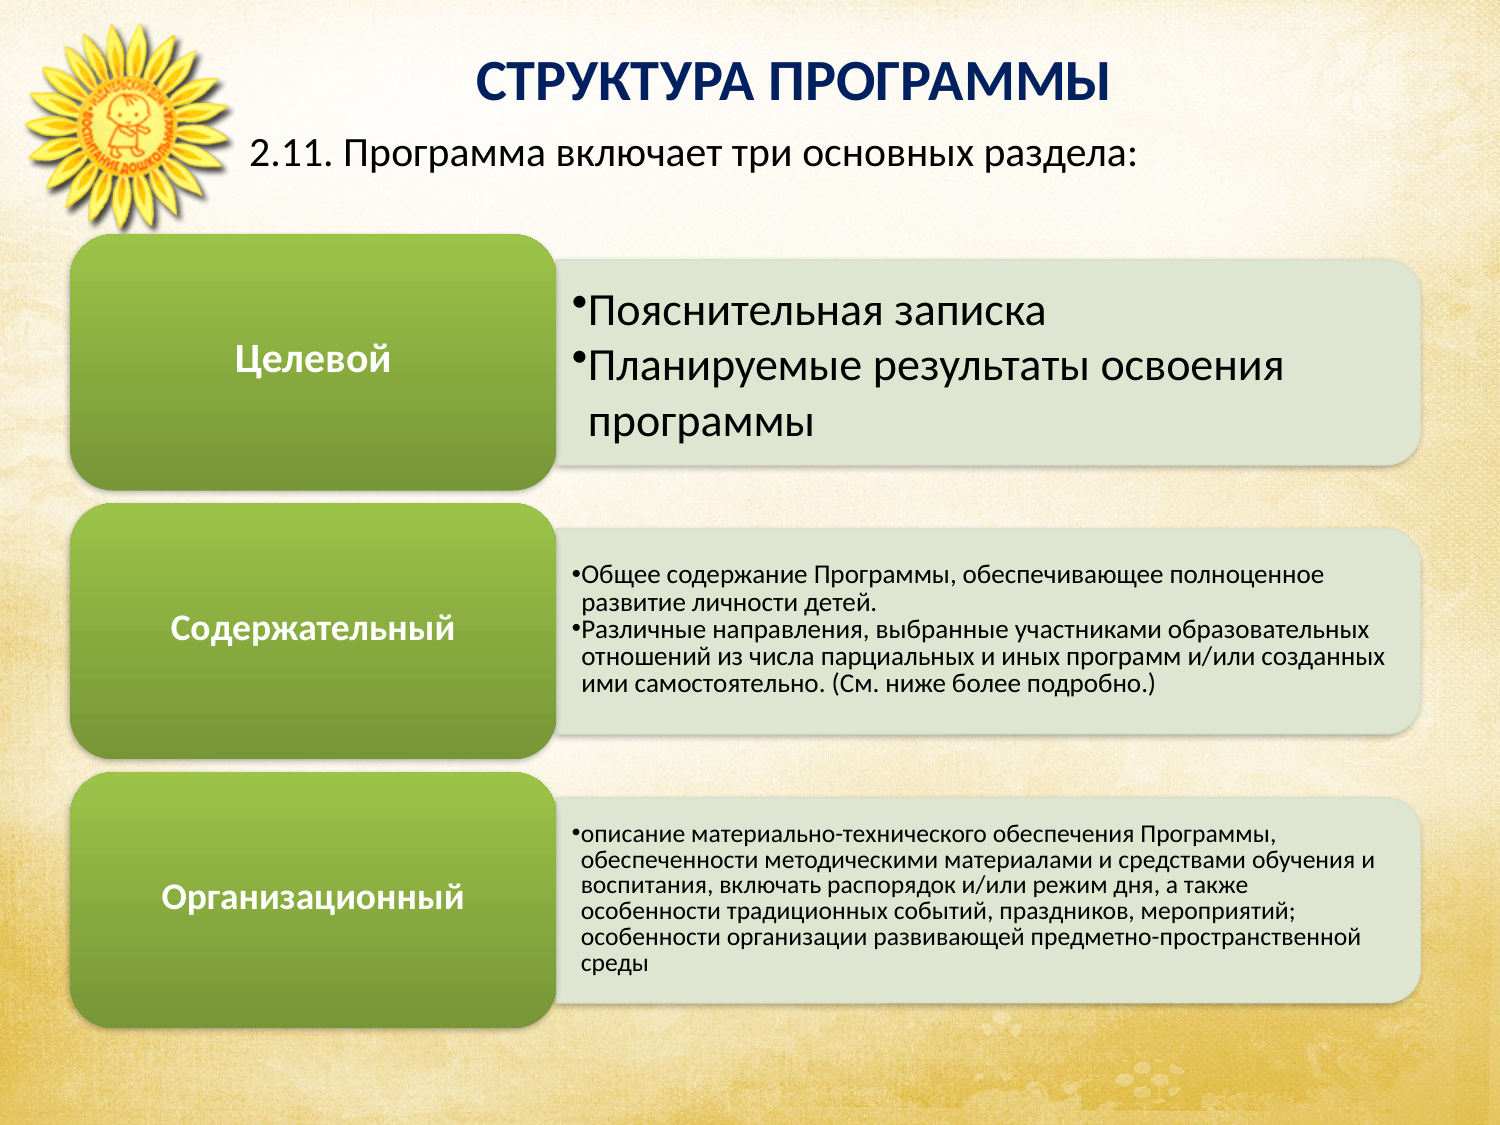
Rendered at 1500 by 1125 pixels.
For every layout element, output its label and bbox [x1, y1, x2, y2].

picture [0, 0, 1500, 1125]
list [70, 234, 1421, 1029]
